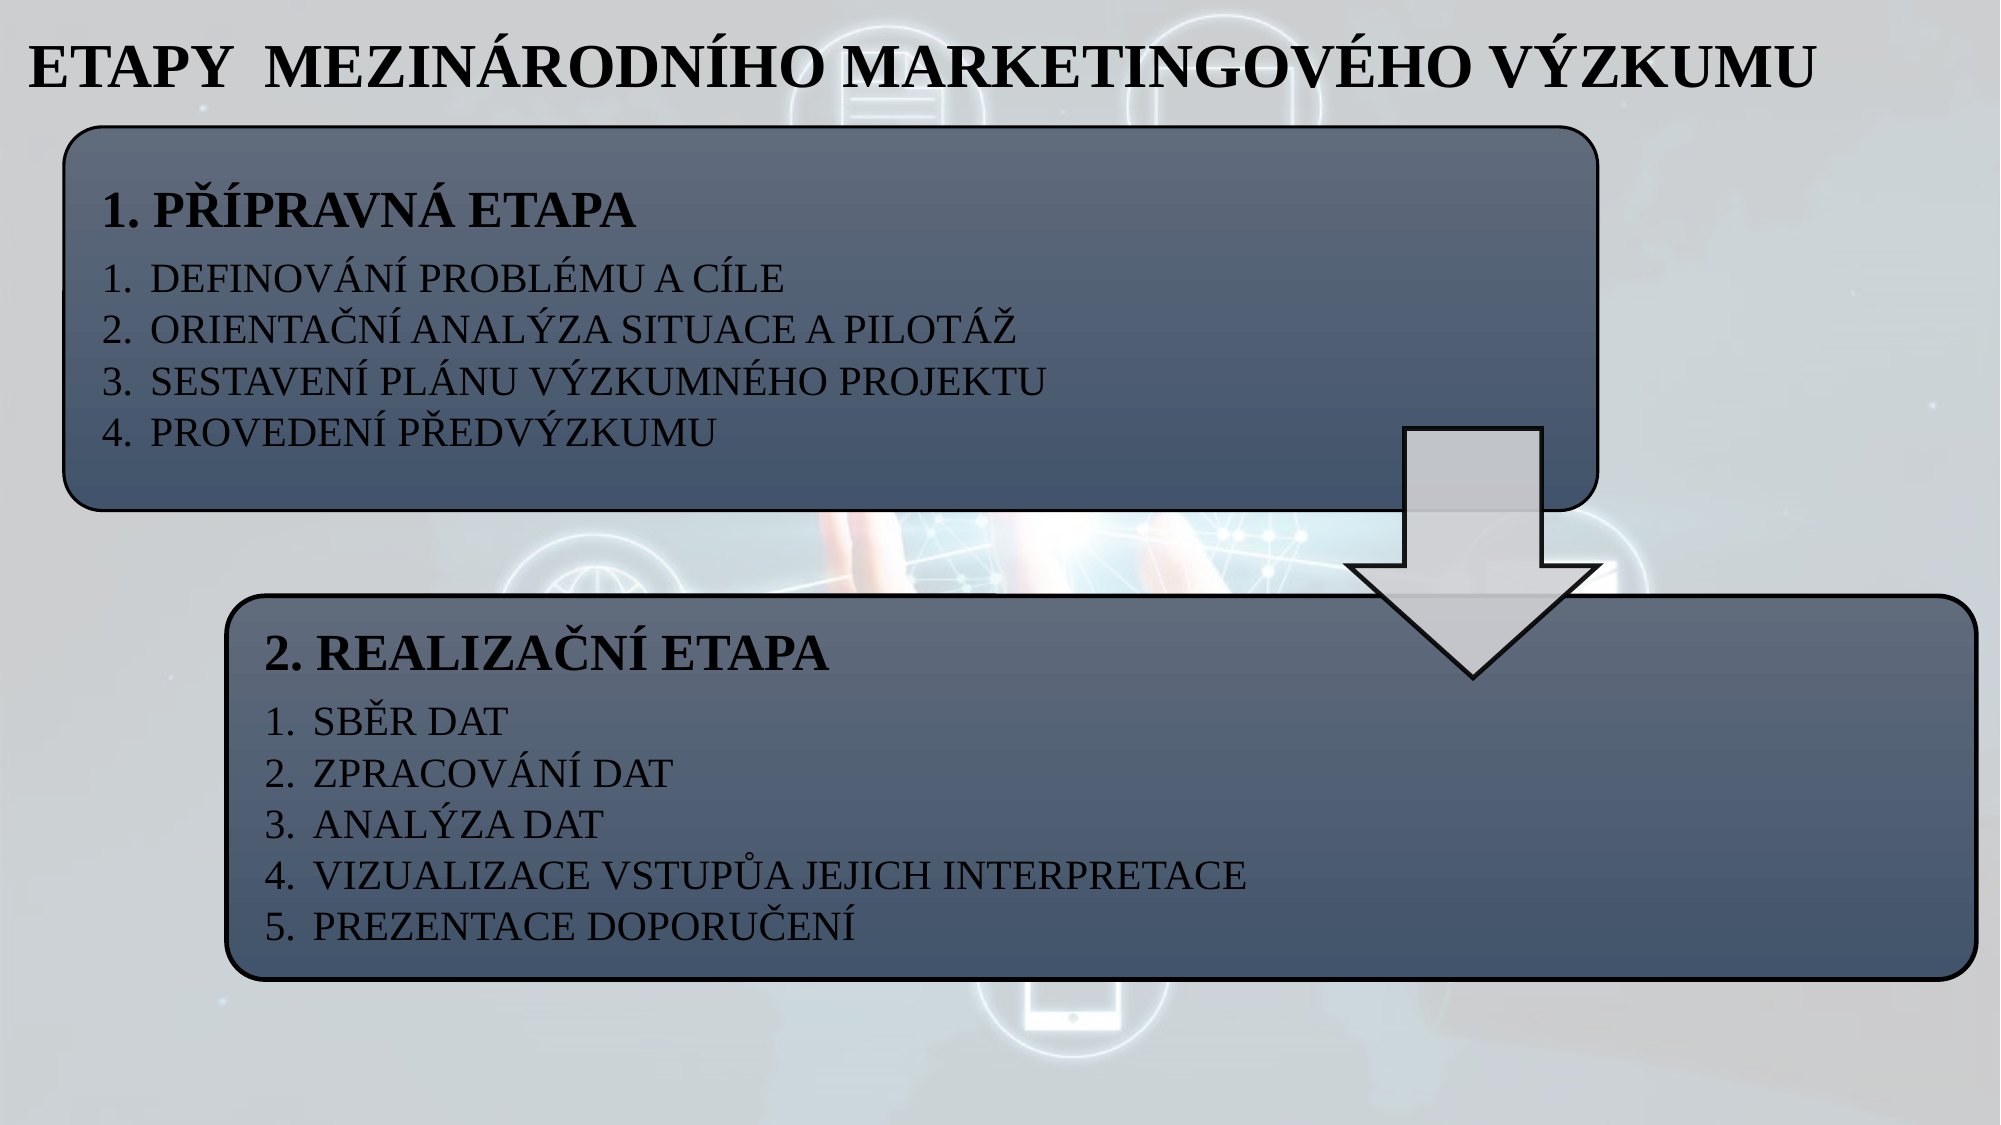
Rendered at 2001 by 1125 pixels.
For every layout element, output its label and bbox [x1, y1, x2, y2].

text_box [117, 126, 1923, 980]
picture [0, 0, 2000, 1125]
